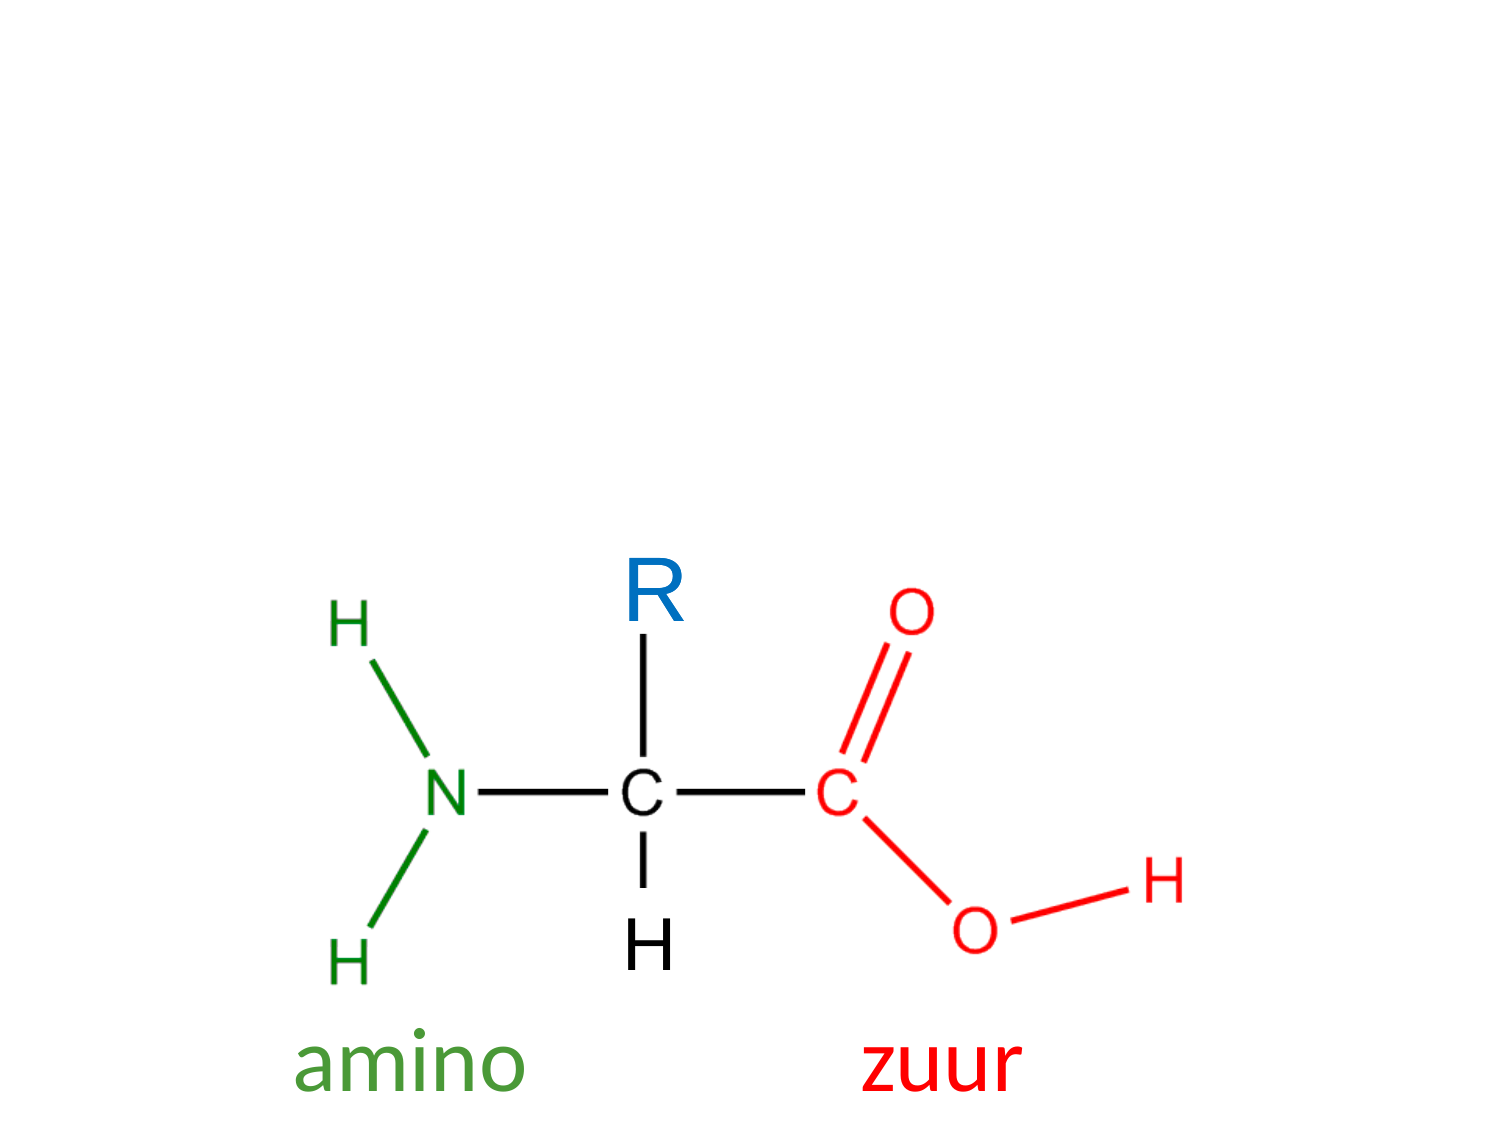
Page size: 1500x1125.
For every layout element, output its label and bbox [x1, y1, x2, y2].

text_box [182, 522, 1459, 1119]
